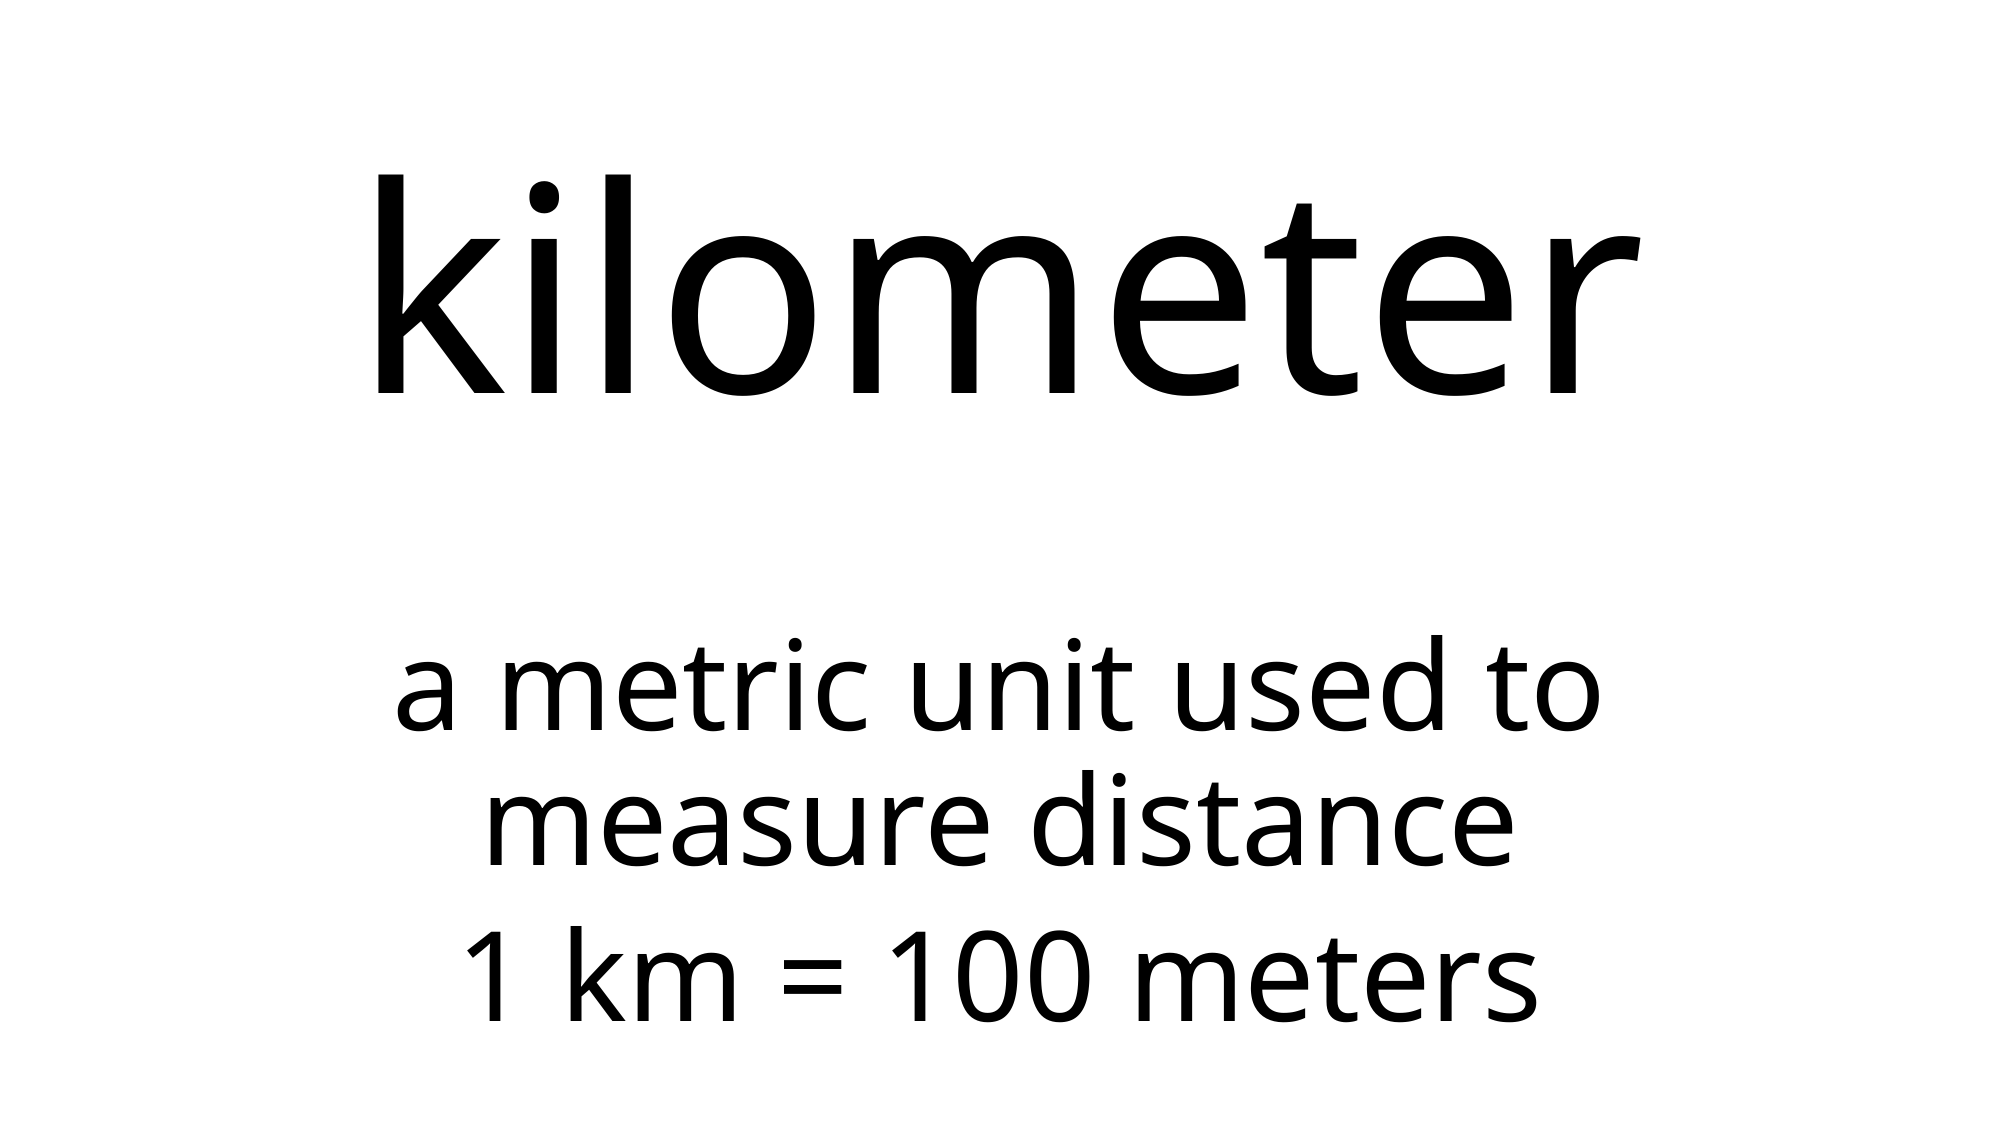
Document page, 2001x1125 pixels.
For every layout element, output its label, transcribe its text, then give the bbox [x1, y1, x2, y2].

list a metric unit used to measure distance 1 km = 100 meters [137, 614, 1863, 1078]
title kilometer [137, 59, 1863, 541]
